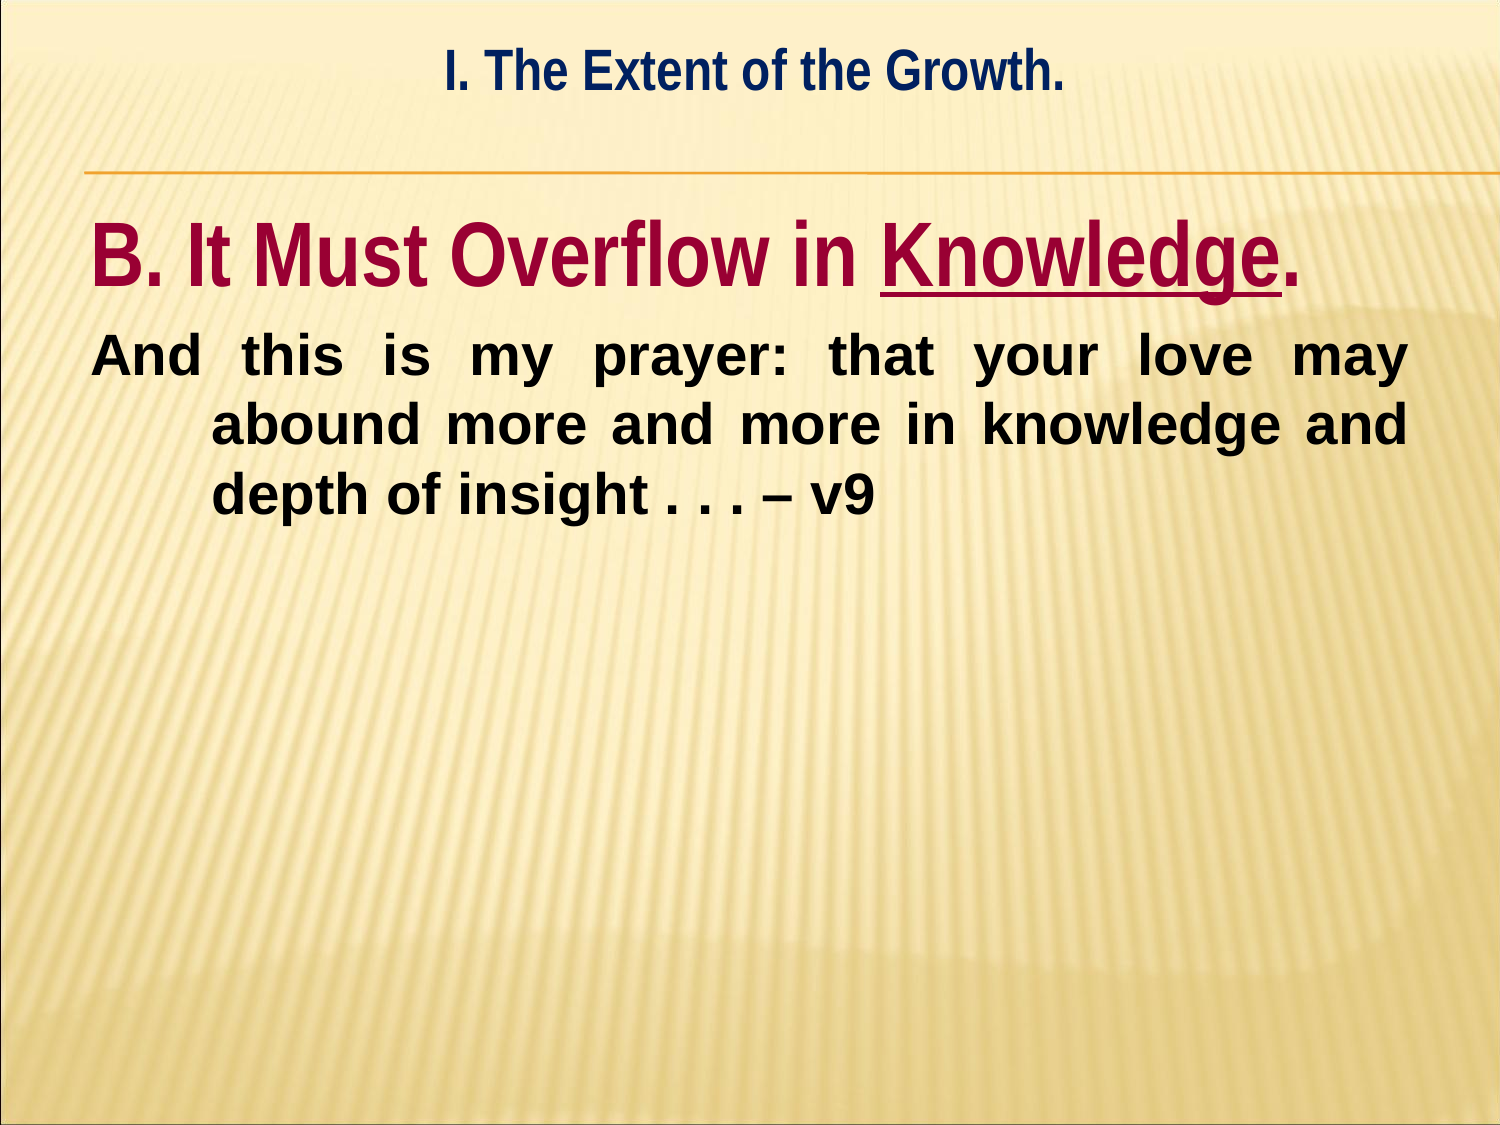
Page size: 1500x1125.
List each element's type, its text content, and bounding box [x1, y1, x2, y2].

picture [0, 0, 1500, 1125]
list B. It Must Overflow in Knowledge. And this is my prayer: that your love may abound more and more in knowledge and depth of insight . . . – v9 [75, 187, 1425, 1075]
text_box I. The Extent of the Growth. [124, 24, 1413, 110]
